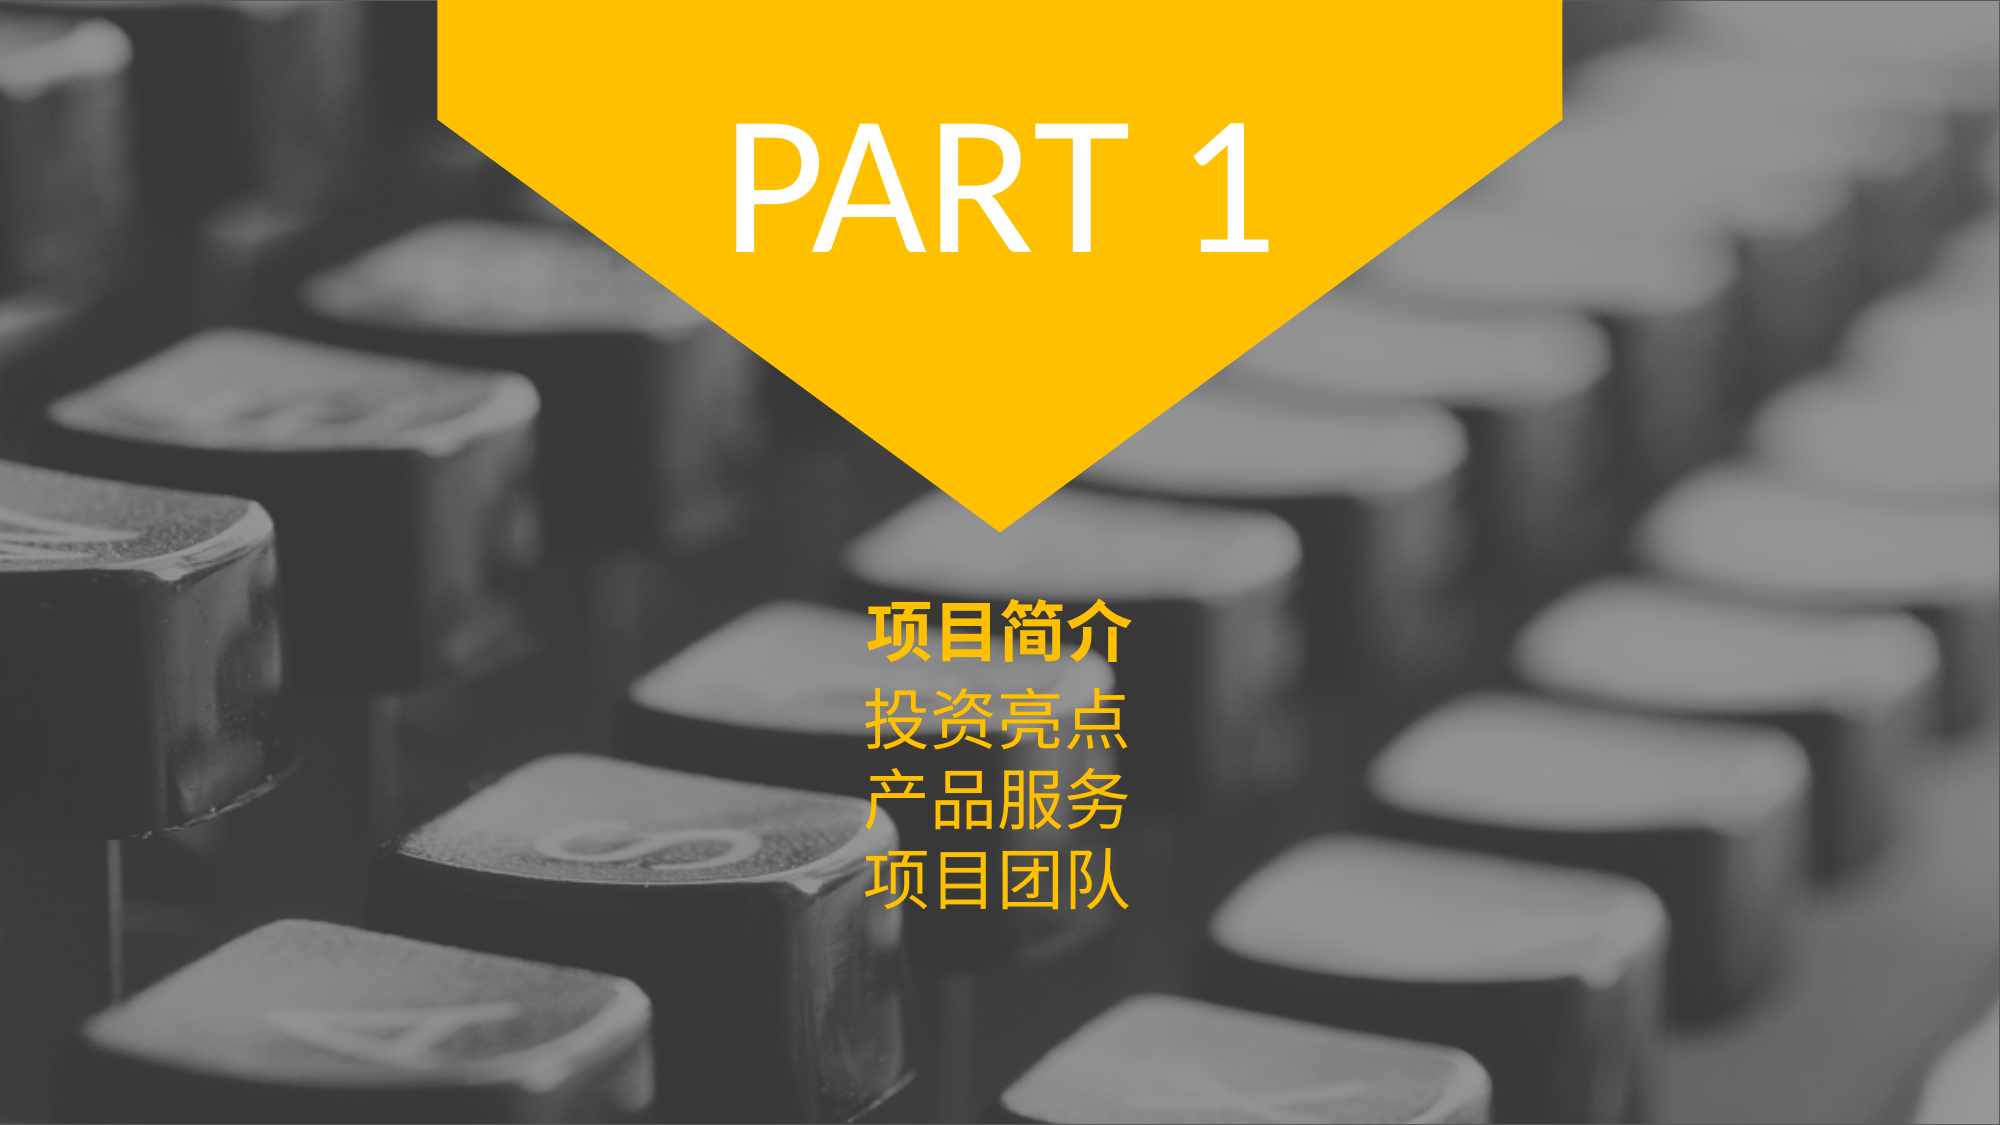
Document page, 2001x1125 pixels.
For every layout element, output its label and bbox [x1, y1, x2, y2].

text_box [691, 581, 1309, 928]
picture [0, 0, 2000, 1125]
